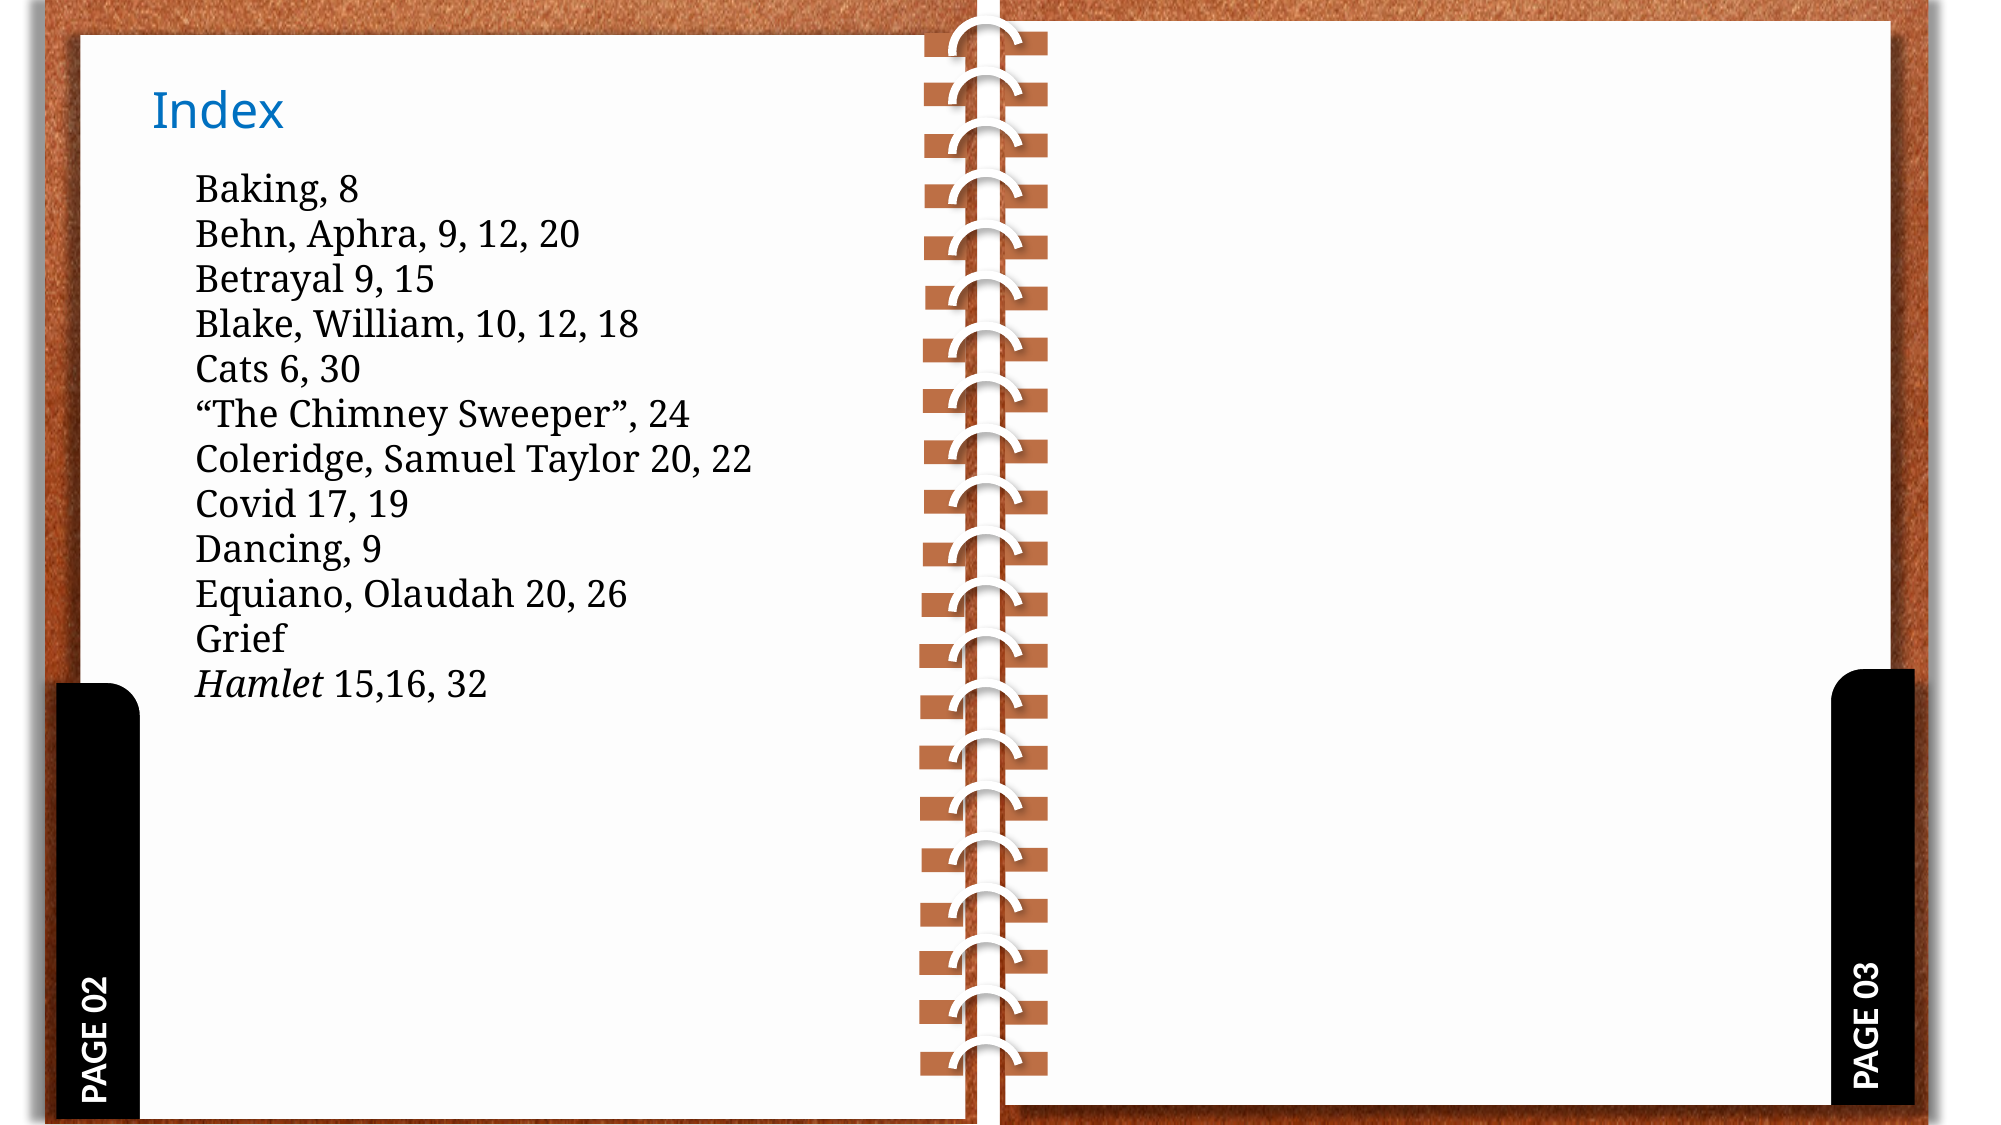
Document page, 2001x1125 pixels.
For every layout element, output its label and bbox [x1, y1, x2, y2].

text_box [966, 1104, 978, 1125]
text_box [919, 19, 1048, 1104]
text_box [1005, 21, 1915, 1125]
text_box [44, 0, 978, 678]
text_box [999, 0, 1929, 678]
text_box [999, 1104, 1005, 1125]
text_box [56, 35, 966, 1125]
